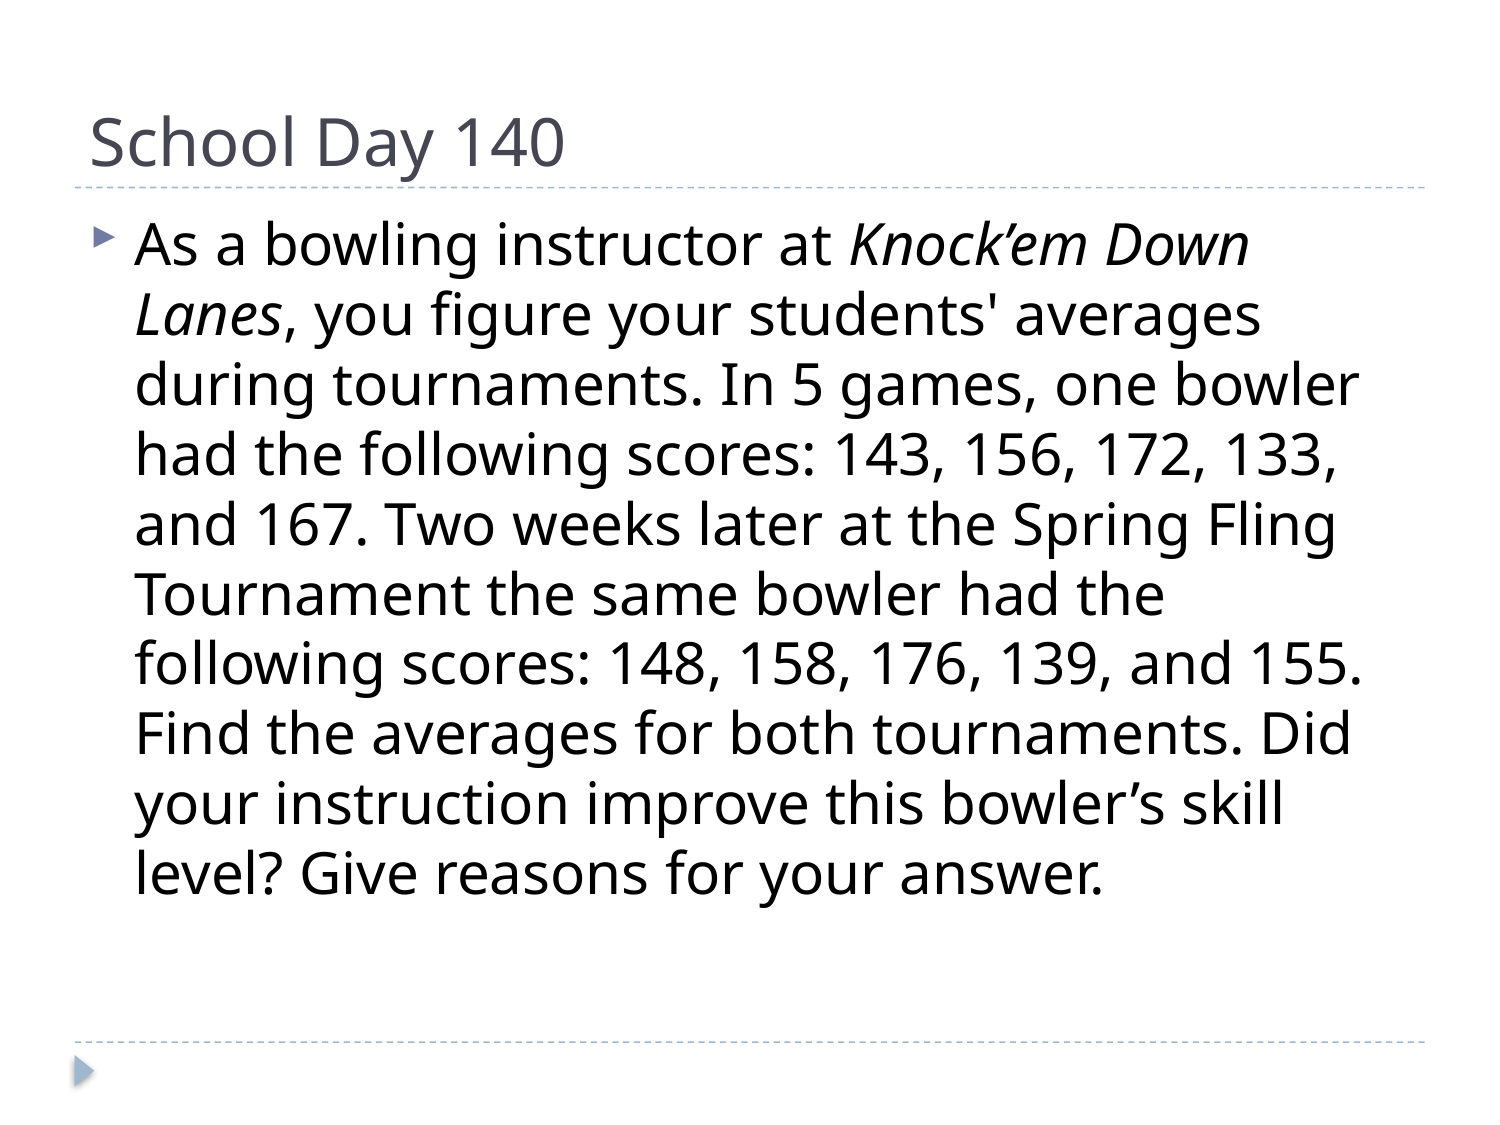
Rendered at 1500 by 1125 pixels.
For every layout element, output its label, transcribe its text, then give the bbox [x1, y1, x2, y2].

list As a bowling instructor at Knock’em Down Lanes, you figure your students' averages during tournaments. In 5 games, one bowler had the following scores: 143, 156, 172, 133, and 167. Two weeks later at the Spring Fling Tournament the same bowler had the following scores: 148, 158, 176, 139, and 155. Find the averages for both tournaments. Did your instruction improve this bowler’s skill level? Give reasons for your answer. [75, 200, 1425, 1010]
title School Day 140 [75, 24, 1425, 188]
